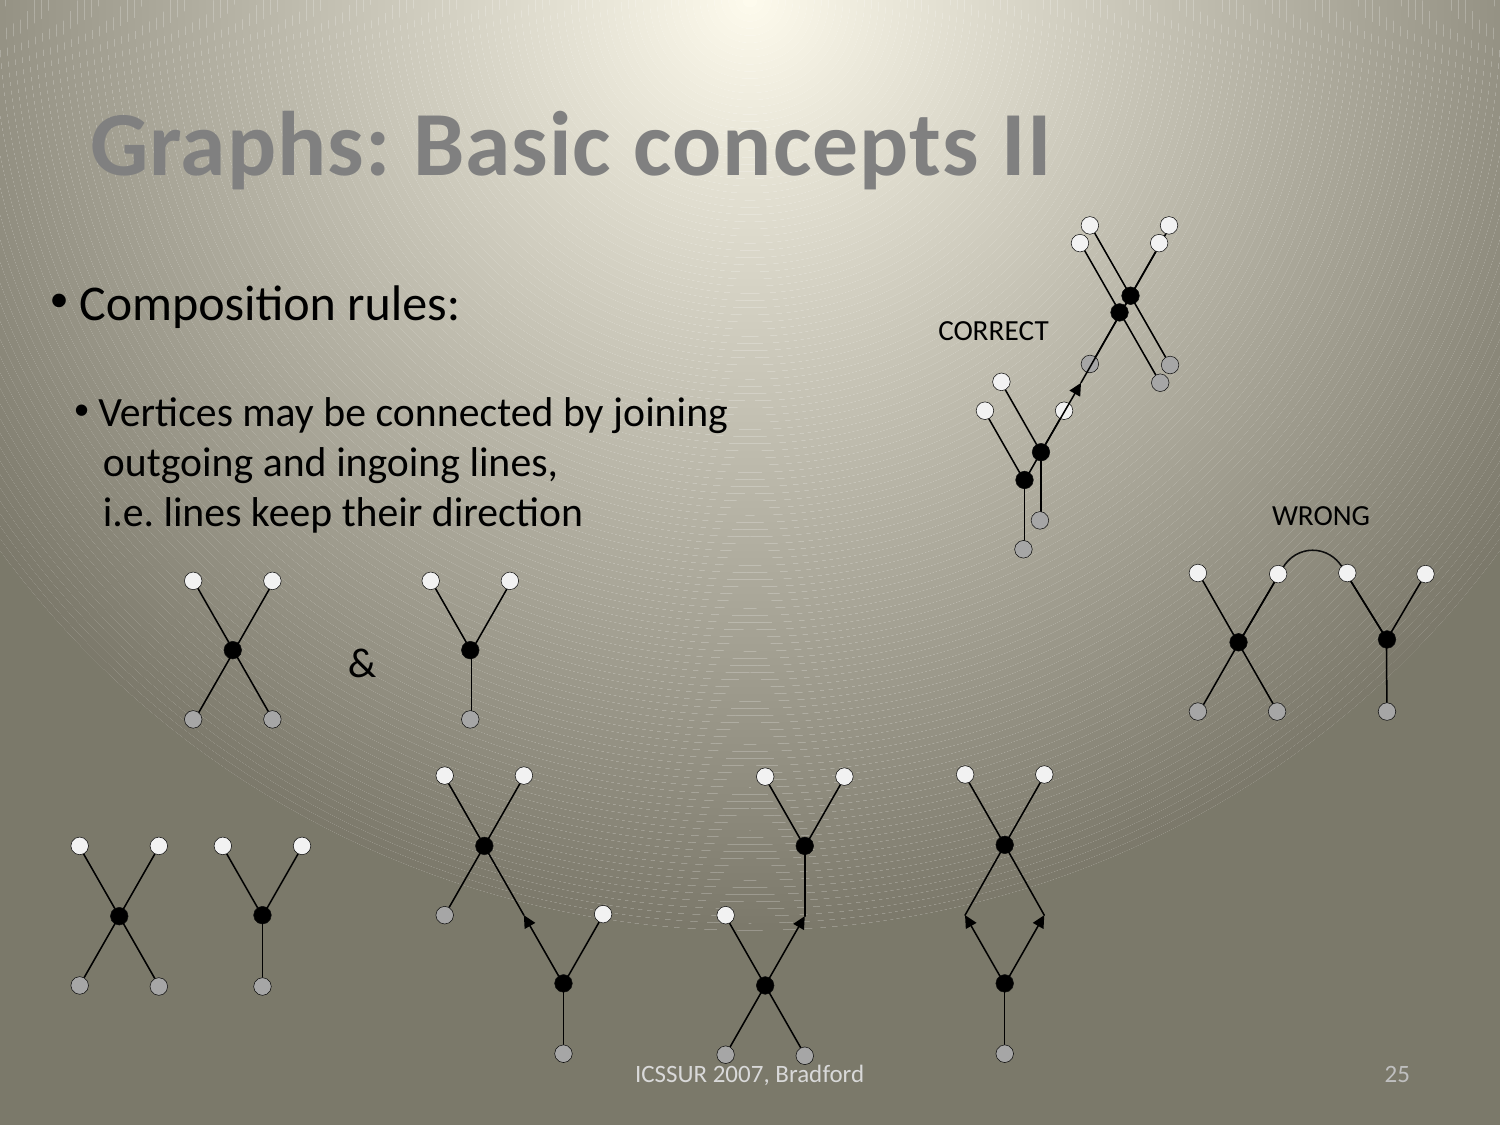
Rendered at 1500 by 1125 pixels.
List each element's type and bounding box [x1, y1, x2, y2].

text_box [754, 974, 769, 994]
text_box [68, 974, 91, 997]
text_box [251, 975, 274, 998]
text_box [263, 907, 274, 927]
text_box [990, 370, 1013, 393]
text_box [1033, 763, 1056, 786]
text_box [35, 248, 744, 352]
text_box [179, 665, 289, 706]
text_box [147, 975, 170, 998]
text_box [710, 1000, 820, 1041]
text_box [429, 791, 539, 832]
text_box [480, 849, 488, 857]
text_box [207, 861, 318, 902]
text_box [1383, 628, 1391, 636]
text_box [472, 642, 482, 661]
text_box [416, 596, 526, 637]
text_box [1183, 477, 1440, 629]
text_box [950, 790, 1060, 831]
text_box [108, 905, 123, 925]
text_box [221, 639, 238, 660]
slide_number [1074, 1042, 1425, 1103]
text_box [1227, 631, 1243, 651]
text_box [923, 214, 1186, 394]
text_box [236, 642, 244, 658]
text_box [552, 1042, 575, 1065]
text_box [993, 833, 1009, 854]
text_box [592, 903, 614, 925]
footer [512, 1042, 988, 1103]
text_box [1235, 646, 1242, 654]
title [75, 45, 1425, 233]
text_box [793, 835, 809, 857]
text_box [433, 904, 456, 927]
text_box [993, 972, 1009, 995]
text_box [261, 708, 284, 731]
text_box [459, 708, 482, 731]
text_box [1006, 469, 1076, 491]
text_box [1183, 657, 1294, 698]
text_box [1388, 631, 1398, 651]
text_box [64, 861, 174, 902]
text_box [64, 930, 174, 971]
text_box [1376, 631, 1385, 650]
text_box [1240, 634, 1250, 651]
text_box [498, 569, 521, 592]
text_box [761, 989, 769, 997]
text_box [473, 835, 489, 855]
text_box [121, 907, 131, 925]
text_box [1187, 700, 1209, 723]
text_box [68, 835, 91, 857]
text_box [230, 655, 238, 662]
text_box [332, 621, 403, 701]
text_box [182, 708, 205, 731]
text_box [750, 792, 860, 833]
text_box [989, 509, 1060, 532]
text_box [261, 569, 284, 592]
text_box [564, 975, 575, 995]
text_box [1266, 700, 1288, 723]
text_box [950, 929, 1060, 970]
text_box [833, 765, 856, 788]
text_box [754, 765, 777, 788]
text_box [486, 837, 496, 855]
text_box [1012, 538, 1035, 561]
text_box [211, 835, 234, 857]
text_box [1414, 563, 1437, 585]
text_box [1187, 562, 1209, 584]
text_box [508, 929, 619, 970]
text_box [969, 397, 1096, 467]
text_box [179, 596, 289, 637]
text_box [513, 764, 535, 787]
text_box [459, 639, 476, 662]
text_box [552, 972, 568, 995]
text_box [710, 930, 820, 971]
text_box [1001, 848, 1008, 856]
text_box [714, 904, 737, 927]
text_box [115, 920, 123, 928]
text_box [59, 356, 795, 564]
text_box [806, 838, 816, 857]
text_box [1376, 700, 1398, 723]
text_box [767, 977, 777, 994]
text_box [147, 835, 170, 857]
text_box [949, 859, 1060, 900]
text_box [182, 569, 205, 592]
text_box [429, 860, 539, 901]
text_box [714, 1043, 737, 1066]
text_box [419, 569, 442, 592]
text_box [993, 1042, 1016, 1065]
text_box [1007, 836, 1016, 854]
text_box [291, 835, 313, 857]
text_box [793, 1044, 816, 1067]
text_box [251, 904, 267, 927]
text_box [1005, 975, 1016, 995]
text_box [954, 763, 977, 786]
text_box [433, 764, 456, 787]
